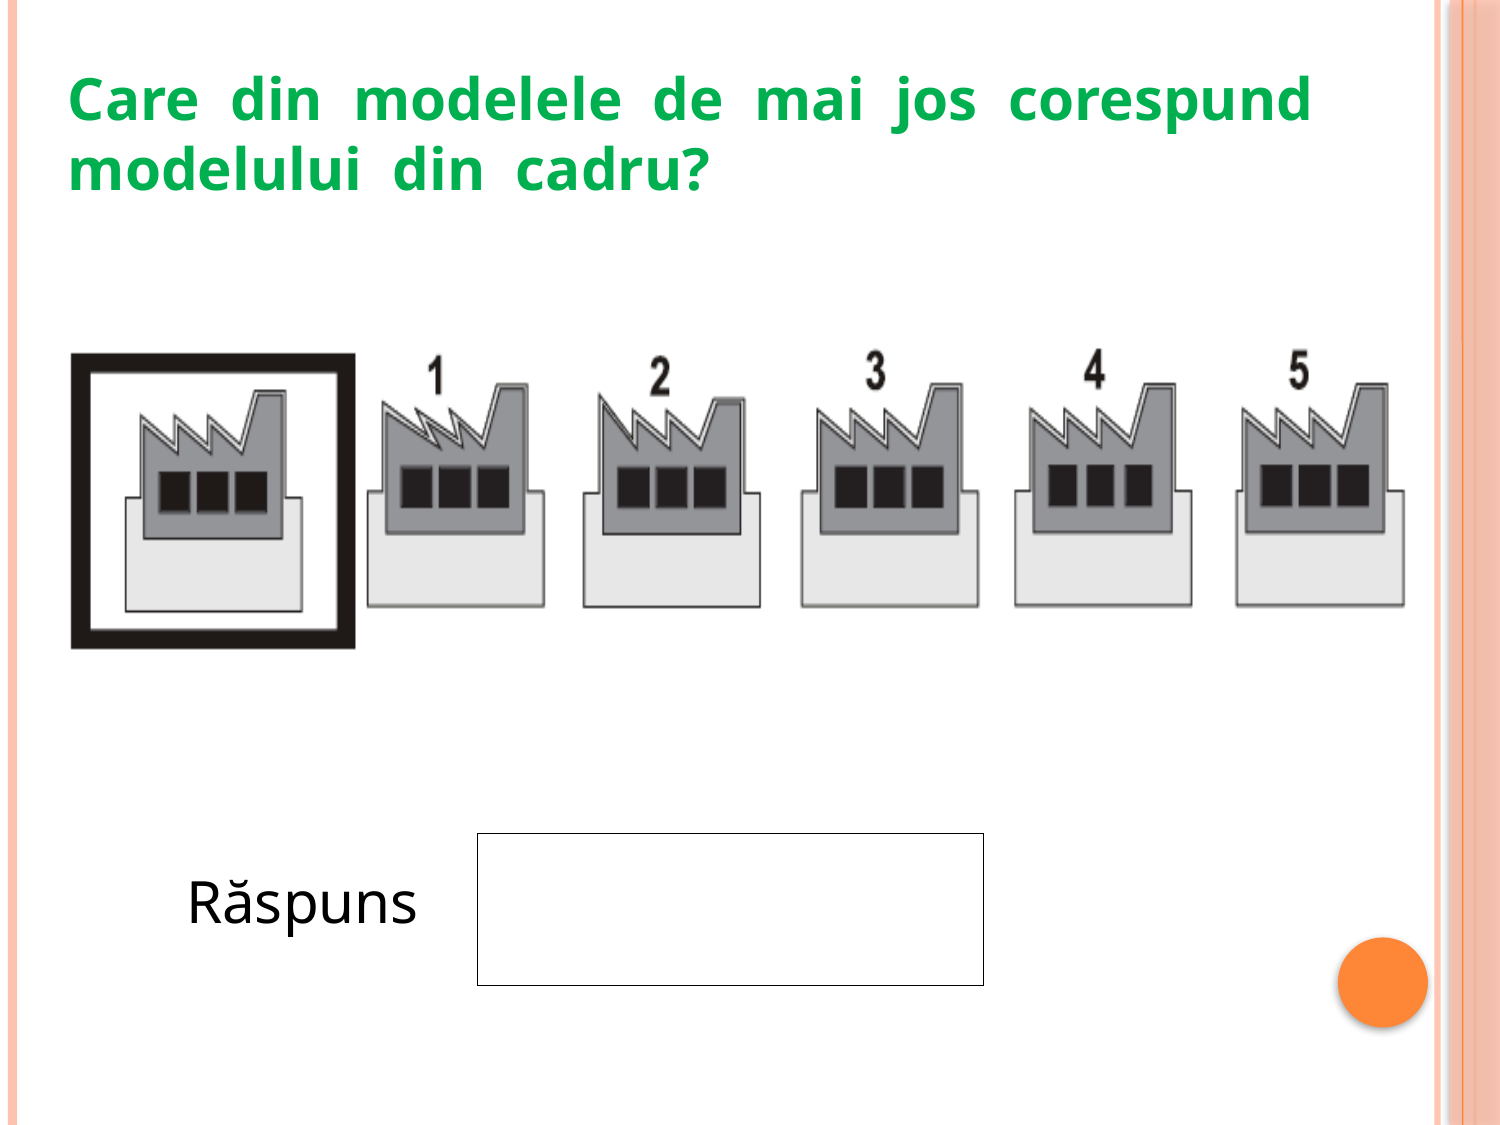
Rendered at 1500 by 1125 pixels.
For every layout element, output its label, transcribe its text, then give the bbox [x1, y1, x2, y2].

picture [64, 302, 1412, 682]
text_box Răspuns [171, 857, 477, 943]
text_box Care din modelele de mai jos corespund modelului din cadru? [53, 54, 1447, 210]
